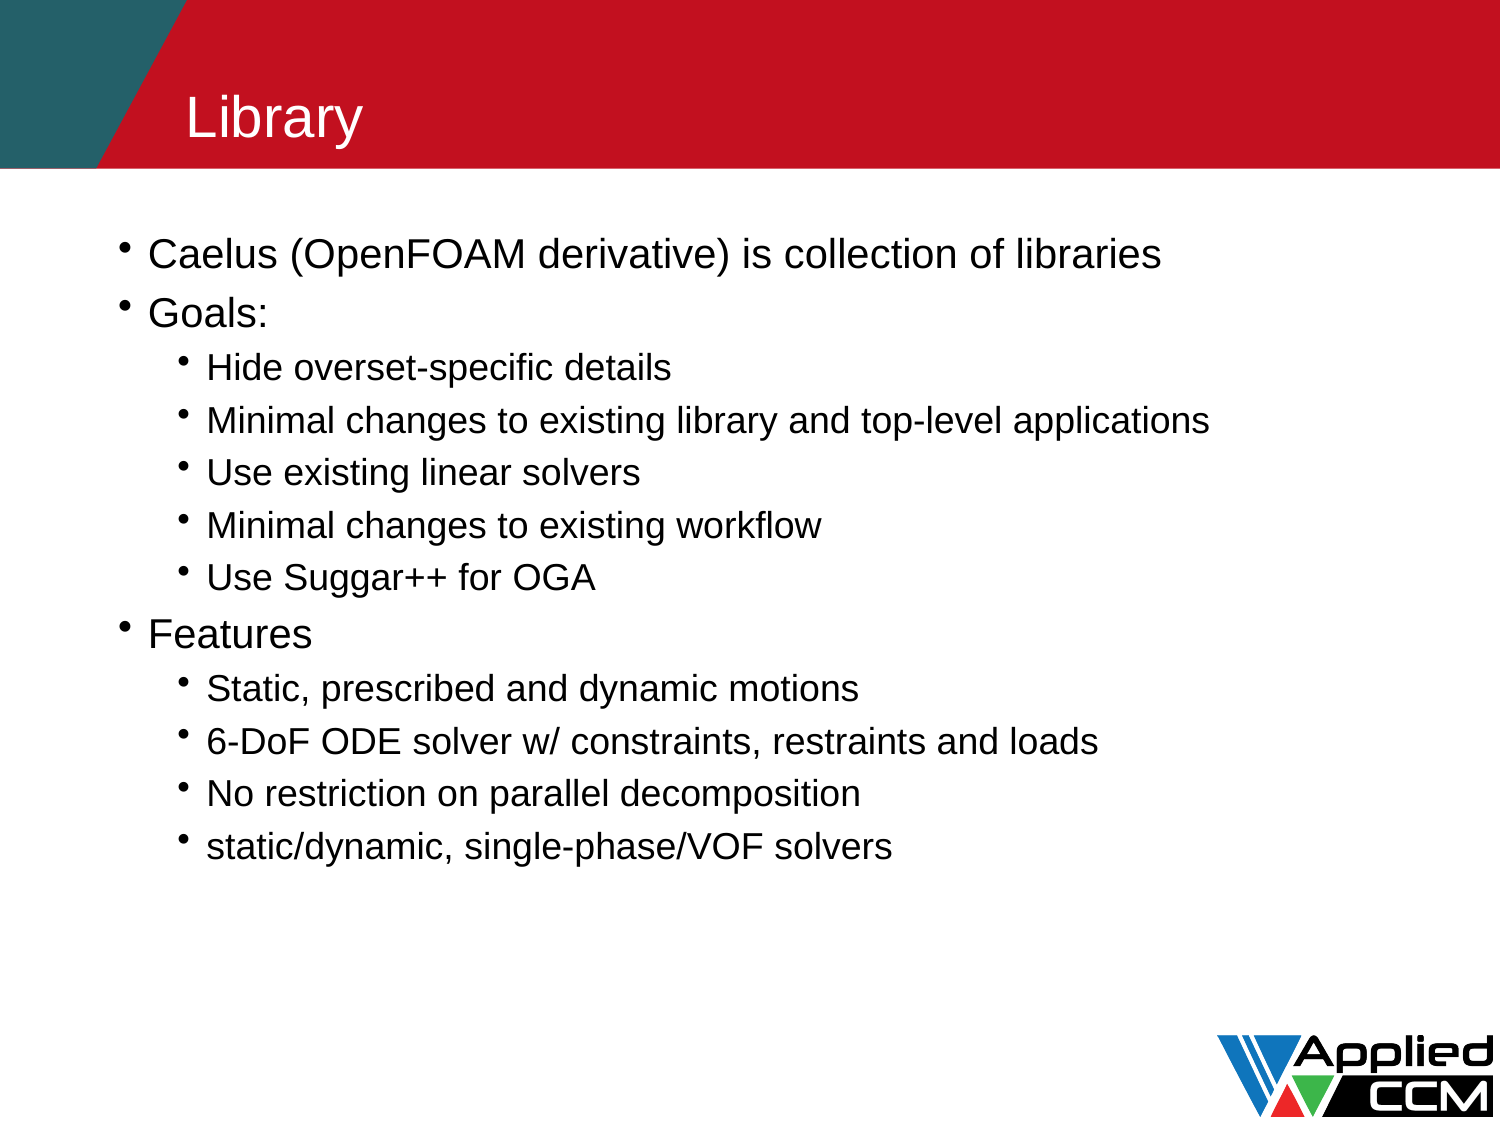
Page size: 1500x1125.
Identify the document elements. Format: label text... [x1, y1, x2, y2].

picture [1217, 1035, 1493, 1117]
title Library [185, 9, 1391, 157]
list Caelus (OpenFOAM derivative) is collection of libraries Goals: Hide overset-specific details Minimal changes to existing library and top-level applications Use existing linear solvers Minimal changes to existing workflow Use Suggar++ for OGA Features Static, prescribed and dynamic motions 6-DoF ODE solver w/ constraints, restraints and loads No restriction on parallel decomposition static/dynamic, single-phase/VOF solvers [118, 227, 1453, 1035]
